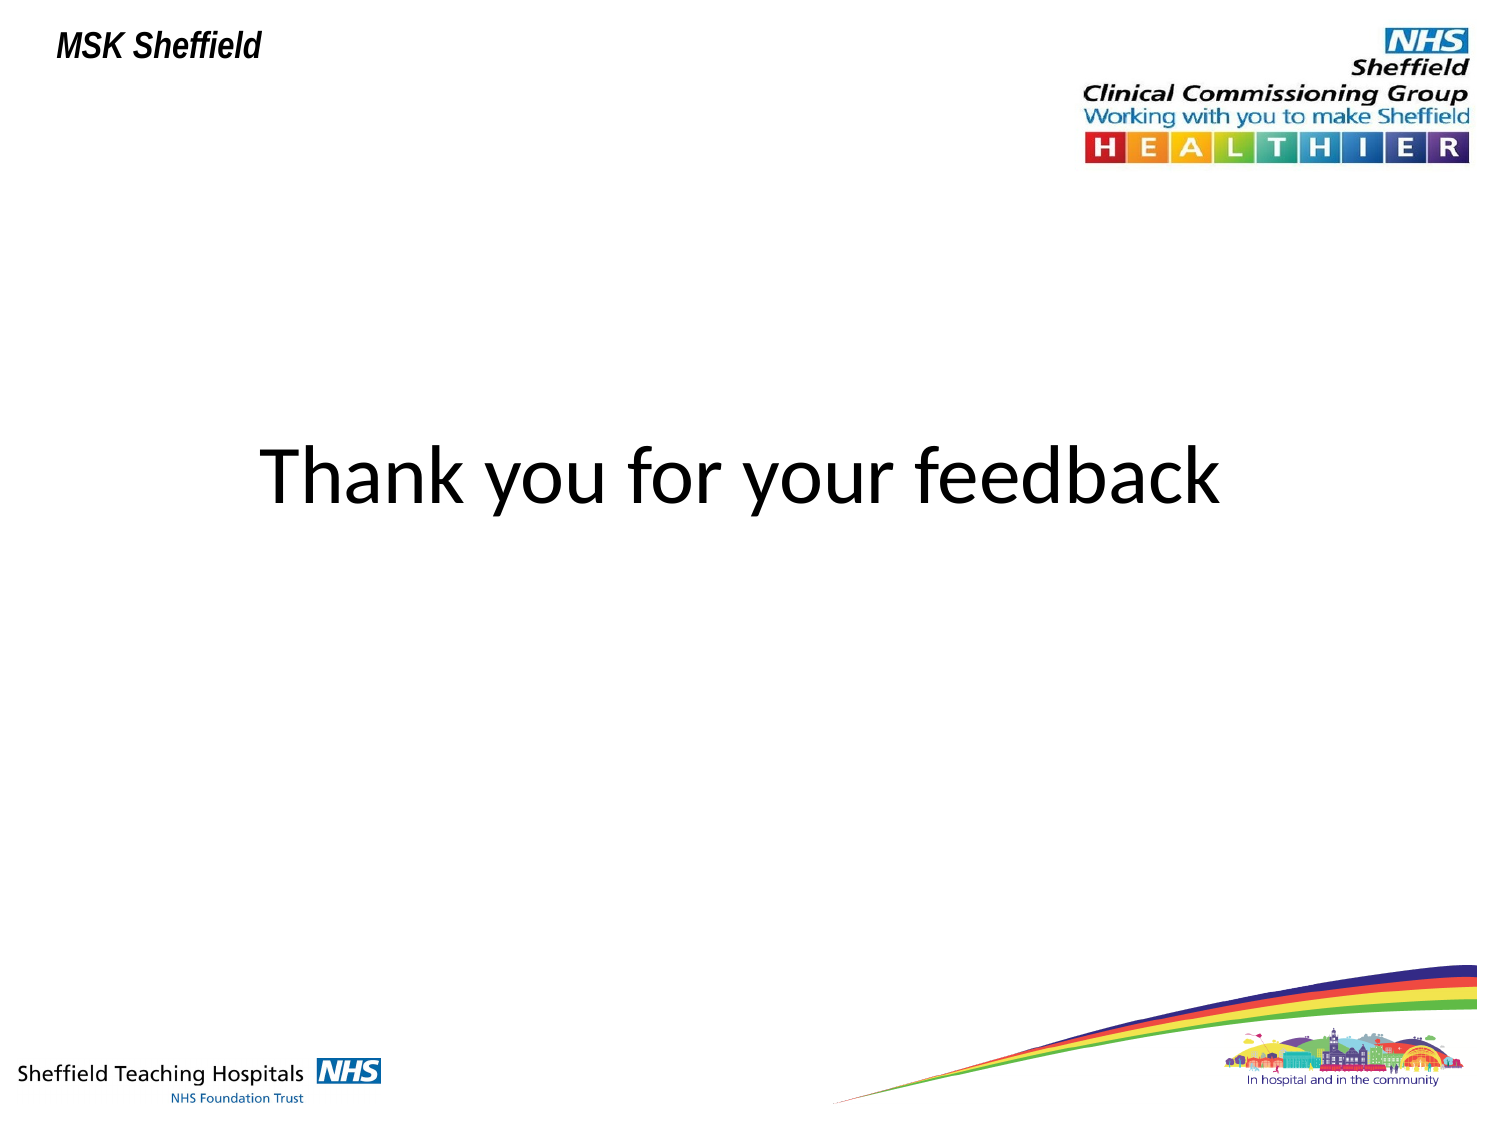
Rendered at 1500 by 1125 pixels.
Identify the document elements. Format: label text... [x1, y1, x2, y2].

title Thank you for your feedback [112, 349, 1388, 591]
picture [1074, 19, 1477, 173]
picture [832, 964, 1477, 1104]
picture [17, 1058, 381, 1104]
